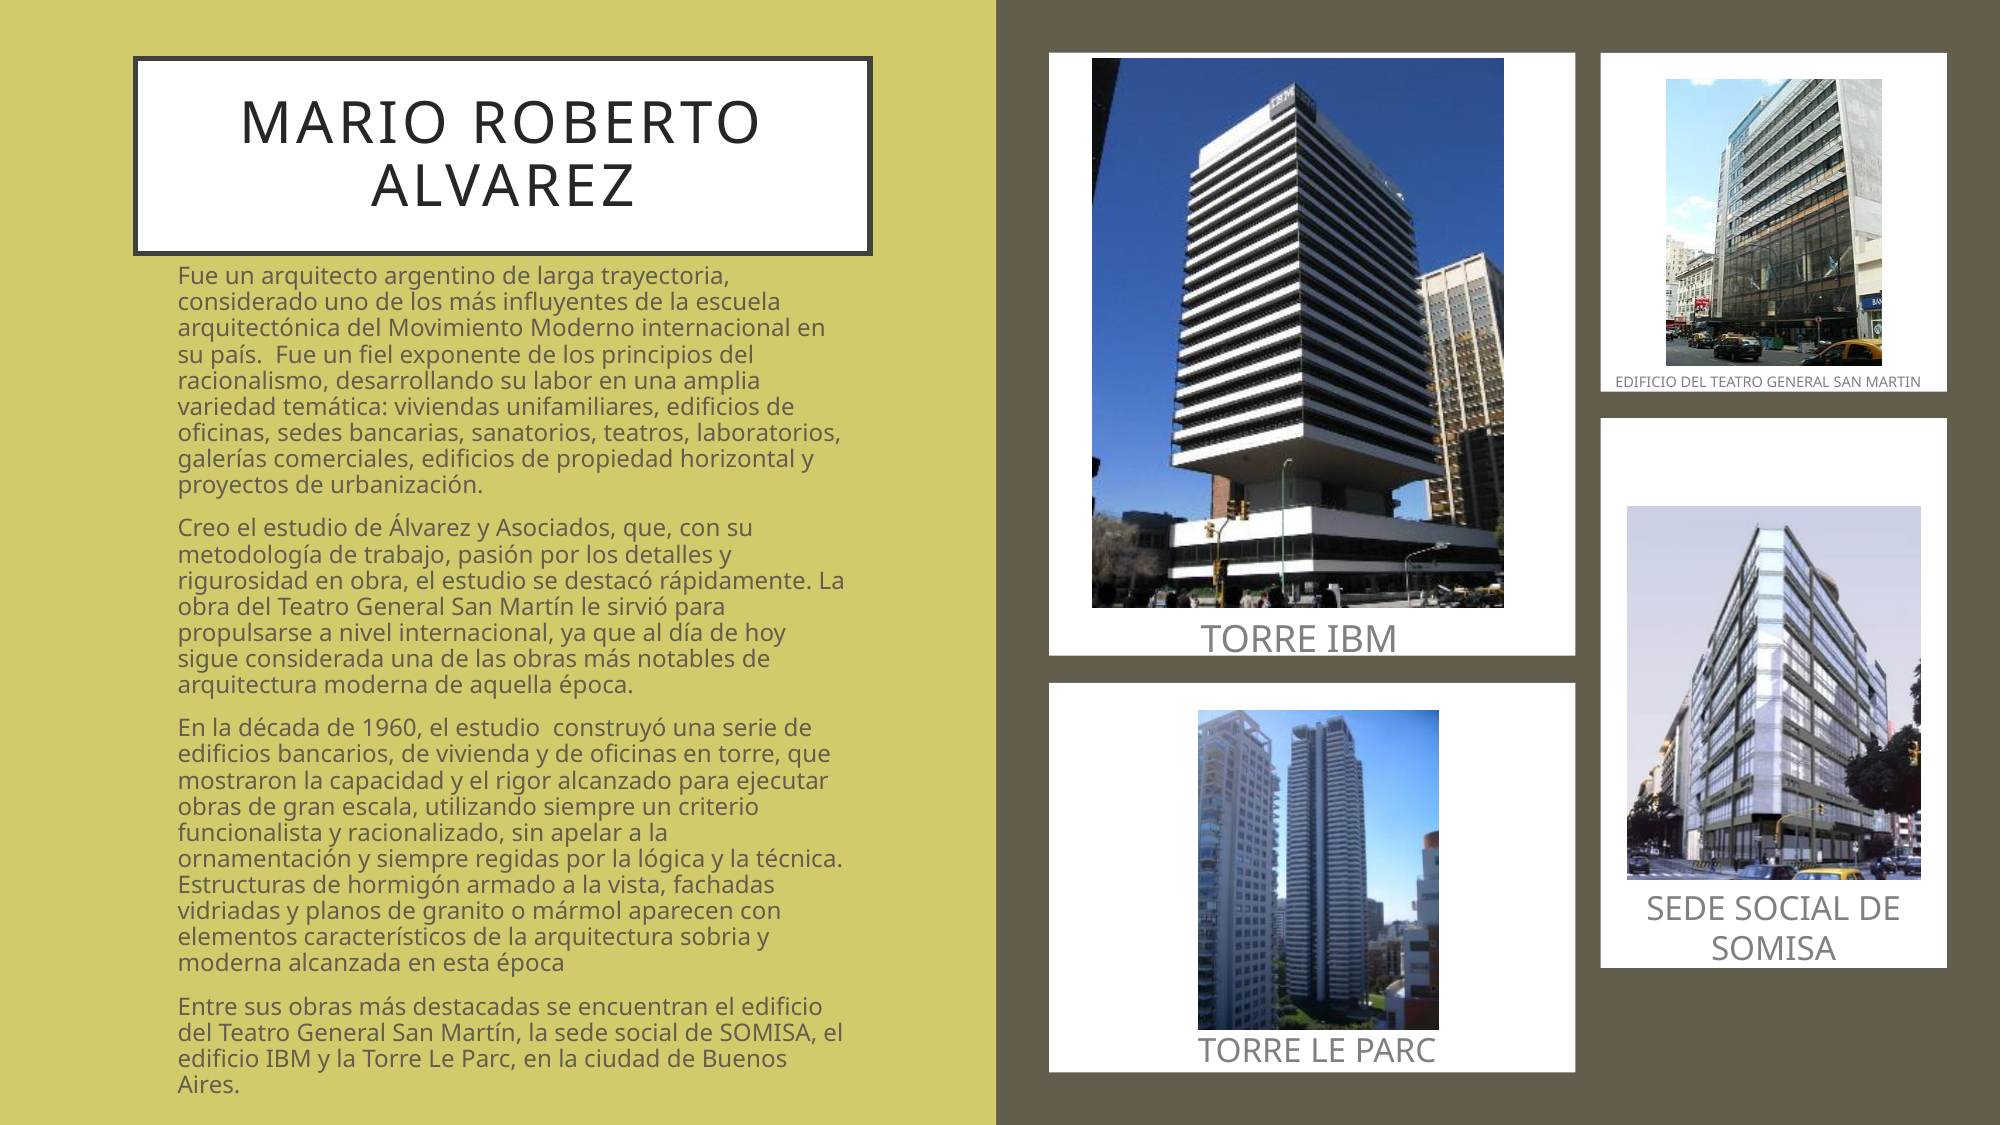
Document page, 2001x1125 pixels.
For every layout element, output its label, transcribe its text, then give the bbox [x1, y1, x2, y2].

picture [1627, 506, 1921, 881]
text_box [1600, 417, 1948, 969]
text_box SEDE SOCIAL DE SOMISA [1627, 881, 1921, 975]
title Mario roberto alvarez [133, 56, 873, 256]
text_box TORRE IBM [1088, 607, 1511, 668]
picture [1092, 58, 1504, 608]
text_box [0, 0, 997, 1125]
text_box [1048, 52, 1576, 657]
text_box [1048, 682, 1576, 1073]
list Fue un arquitecto argentino de larga trayectoria, considerado uno de los más influyentes de la escuela arquitectónica del Movimiento Moderno internacional en su país. Fue un fiel exponente de los principios del racionalismo, desarrollando su labor en una amplia variedad temática: viviendas unifamiliares, edificios de oficinas, sedes bancarias, sanatorios, teatros, laboratorios, galerías comerciales, edificios de propiedad horizontal y proyectos de urbanización. Creo el estudio de Álvarez y Asociados, que, con su metodología de trabajo, pasión por los detalles y rigurosidad en obra, el estudio se destacó rápidamente. La obra del Teatro General San Martín le sirvió para propulsarse a nivel internacional, ya que al día de hoy sigue considerada una de las obras más notables de arquitectura moderna de aquella época. En la década de 1960, el estudio construyó una serie de edificios bancarios, de vivienda y de oficinas en torre, que mostraron la capacidad y el rigor alcanzado para ejecutar obras de gran escala, utilizando siempre un criterio funcionalista y racionalizado, sin apelar a la ornamentación y siempre regidas por la lógica y la técnica. Estructuras de hormigón armado a la vista, fachadas vidriadas y planos de granito o mármol aparecen con elementos característicos de la arquitectura sobria y moderna alcanzada en esta época Entre sus obras más destacadas se encuentran el edificio del Teatro General San Martín, la sede social de SOMISA, el edificio IBM y la Torre Le Parc, en la ciudad de Buenos Aires. [128, 256, 864, 1110]
picture [1198, 710, 1439, 1030]
picture [1666, 79, 1882, 366]
text_box EDIFICIO DEL TEATRO GENERAL SAN MARTIN [1600, 366, 1947, 399]
text_box [1600, 52, 1948, 393]
text_box TORRE LE PARC [1088, 1021, 1547, 1077]
